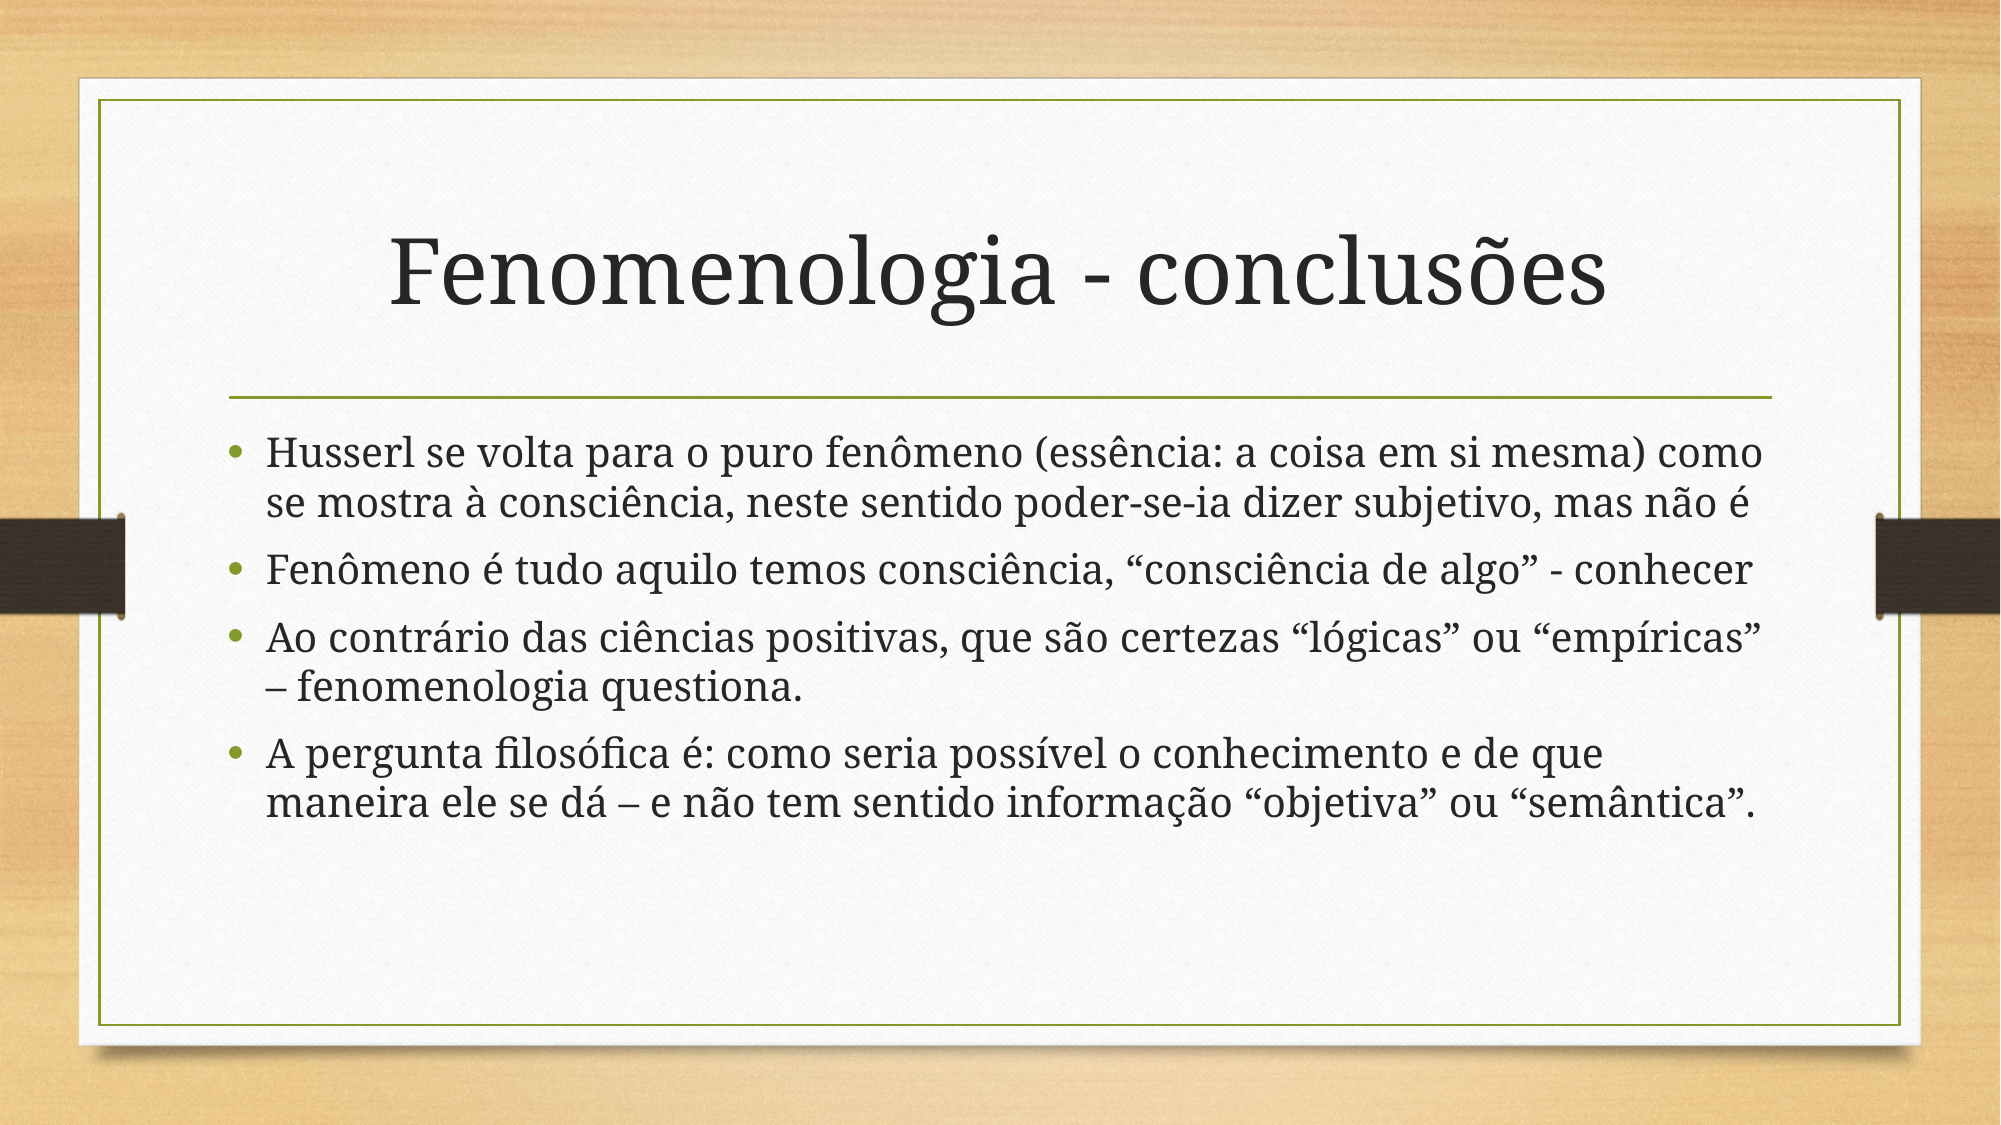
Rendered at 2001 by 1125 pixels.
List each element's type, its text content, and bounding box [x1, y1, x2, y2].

title Fenomenologia - conclusões [212, 161, 1788, 375]
list Husserl se volta para o puro fenômeno (essência: a coisa em si mesma) como se mostra à consciência, neste sentido poder-se-ia dizer subjetivo, mas não é Fenômeno é tudo aquilo temos consciência, “consciência de algo” - conhecer Ao contrário das ciências positivas, que são certezas “lógicas” ou “empíricas” – fenomenologia questiona. A pergunta filosófica é: como seria possível o conhecimento e de que maneira ele se dá – e não tem sentido informação “objetiva” ou “semântica”. [212, 419, 1788, 964]
picture [0, 0, 2001, 1125]
